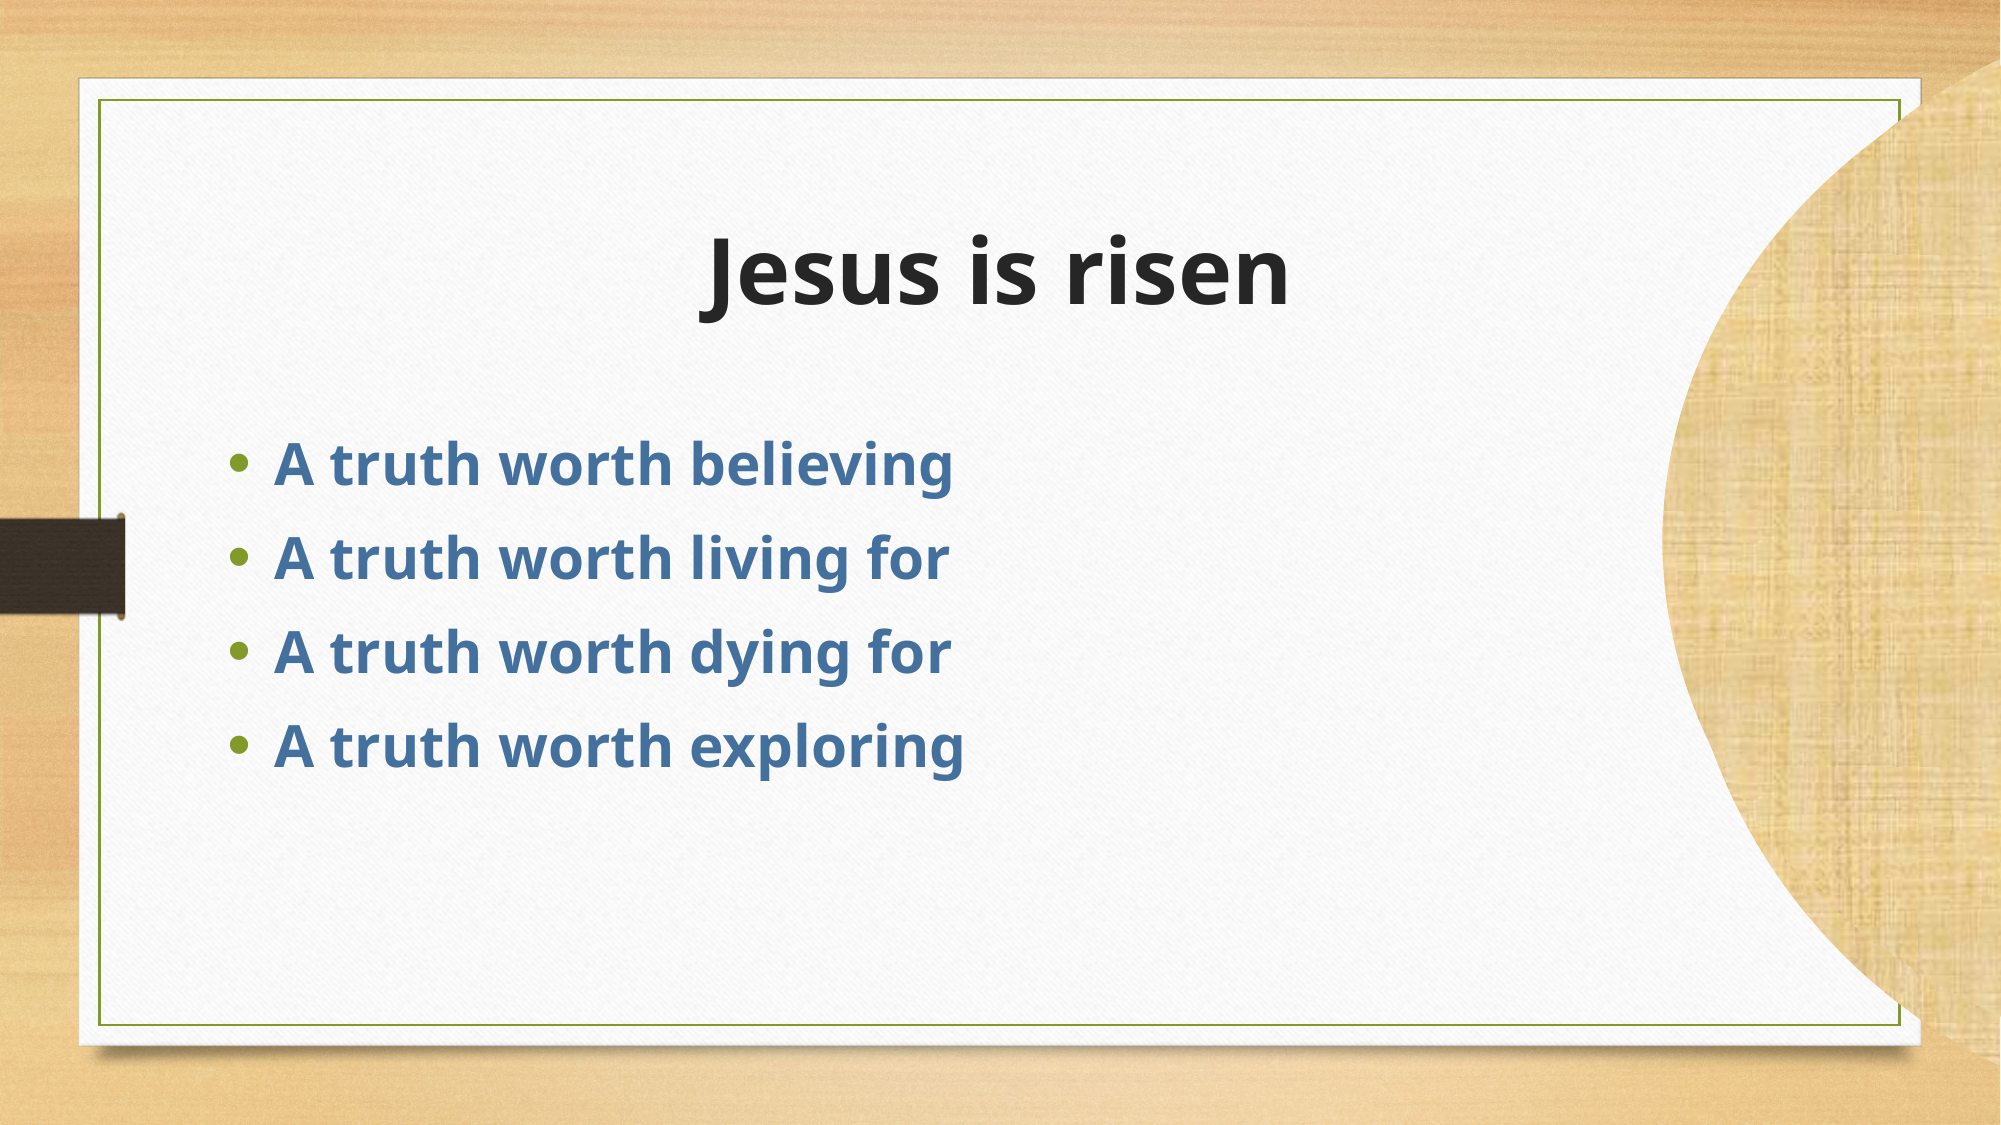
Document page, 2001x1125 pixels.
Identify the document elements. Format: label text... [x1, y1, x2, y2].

list A truth worth believing A truth worth living for A truth worth dying for A truth worth exploring [212, 419, 1788, 1004]
picture [0, 0, 2001, 1125]
title Jesus is risen [212, 161, 1788, 375]
text_box [1661, 64, 2000, 1018]
